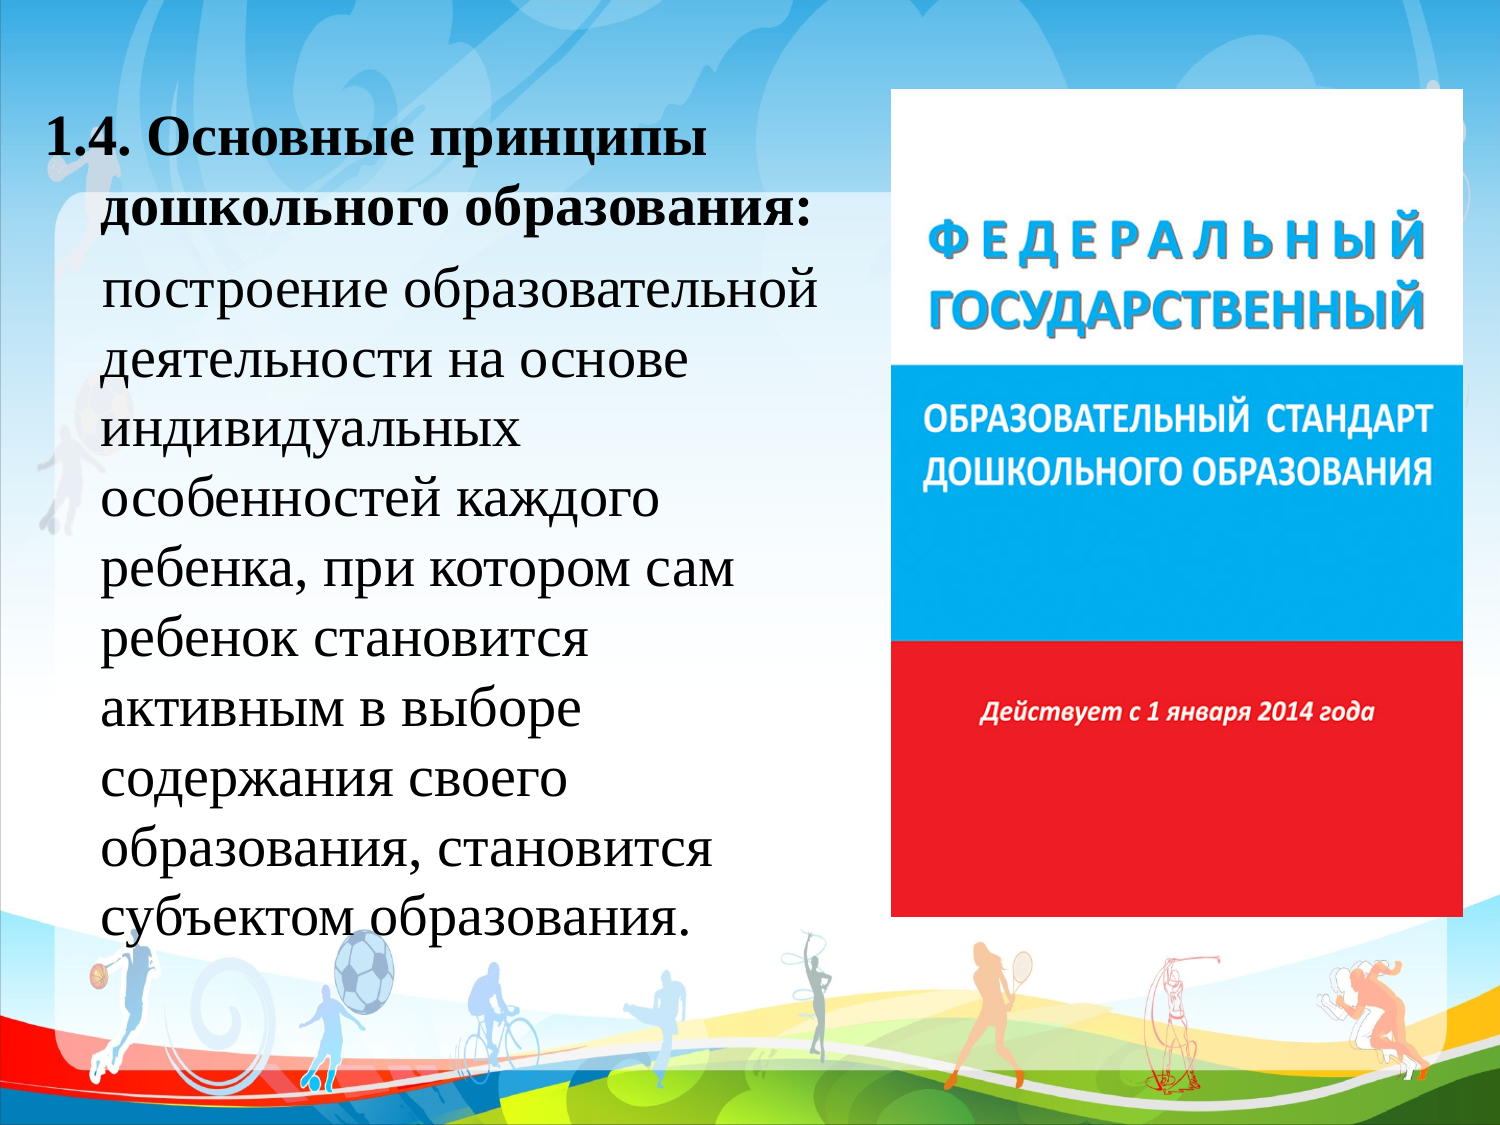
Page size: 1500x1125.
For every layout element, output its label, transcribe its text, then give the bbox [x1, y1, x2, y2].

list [891, 89, 1463, 918]
picture [0, 0, 1500, 1125]
list 1.4. Основные принципы дошкольного образования: построение образовательной деятельности на основе индивидуальных особенностей каждого ребенка, при котором сам ребенок становится активным в выборе содержания своего образования, становится субъектом образования. [29, 90, 845, 1059]
